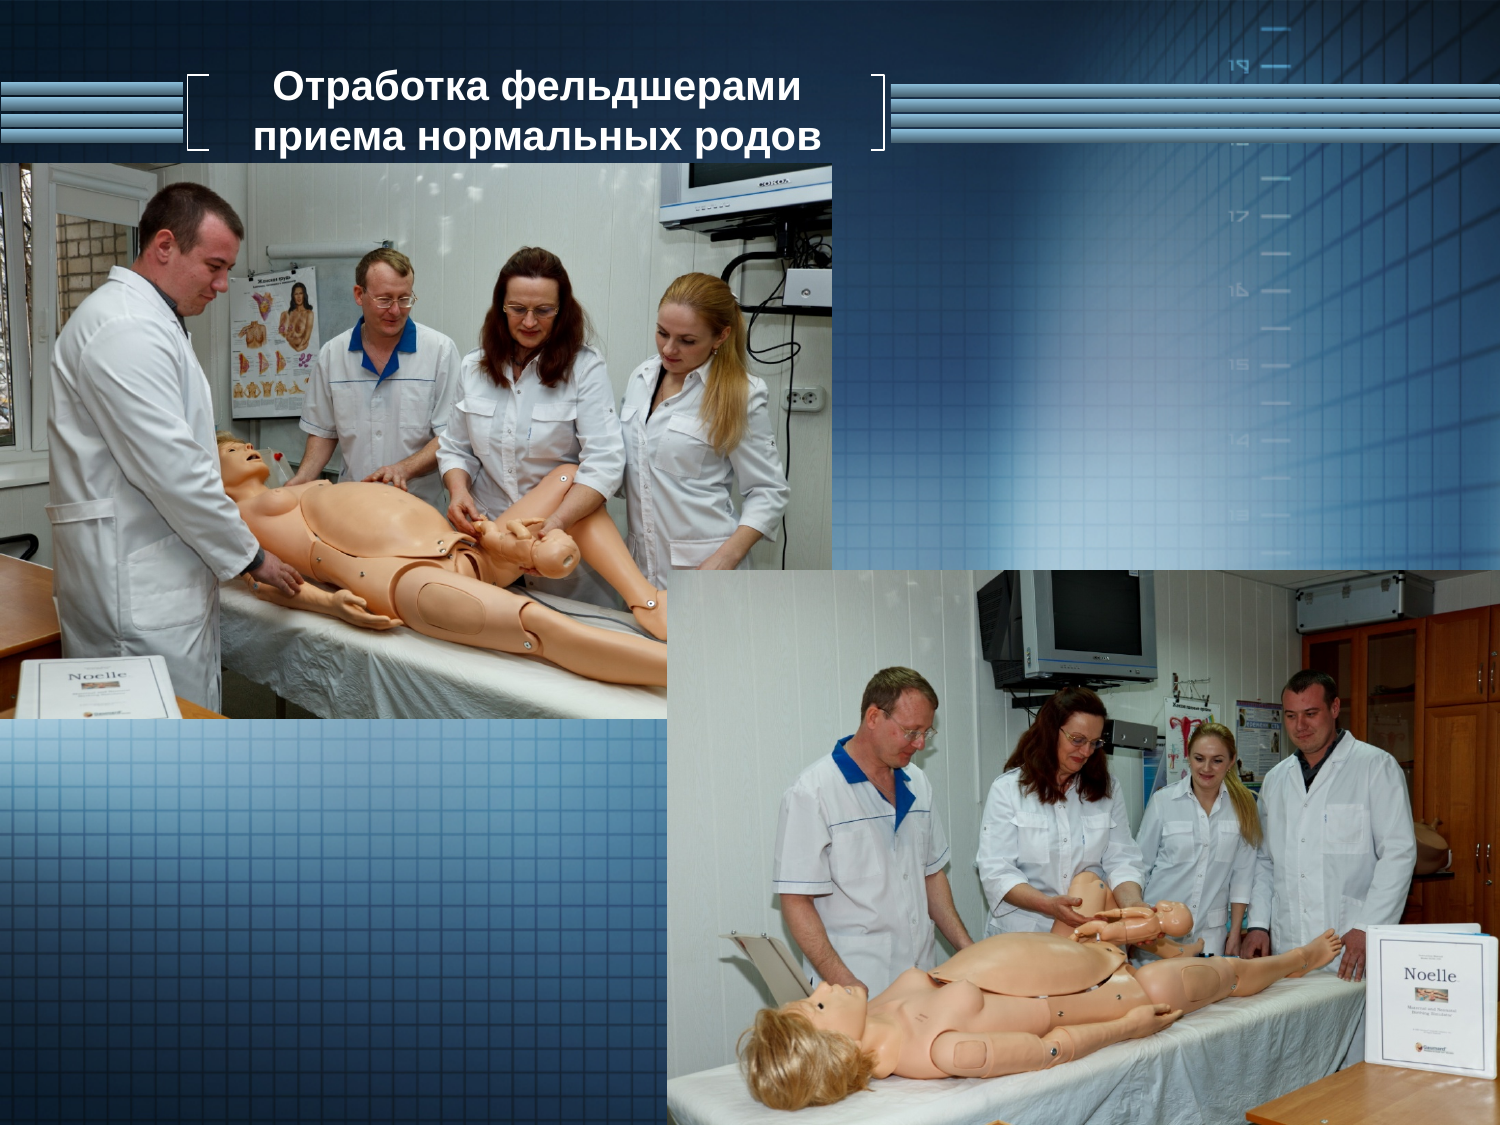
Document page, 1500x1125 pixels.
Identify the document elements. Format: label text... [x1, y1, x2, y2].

picture [0, 0, 1500, 1125]
title Отработка фельдшерами приема нормальных родов [212, 62, 863, 156]
